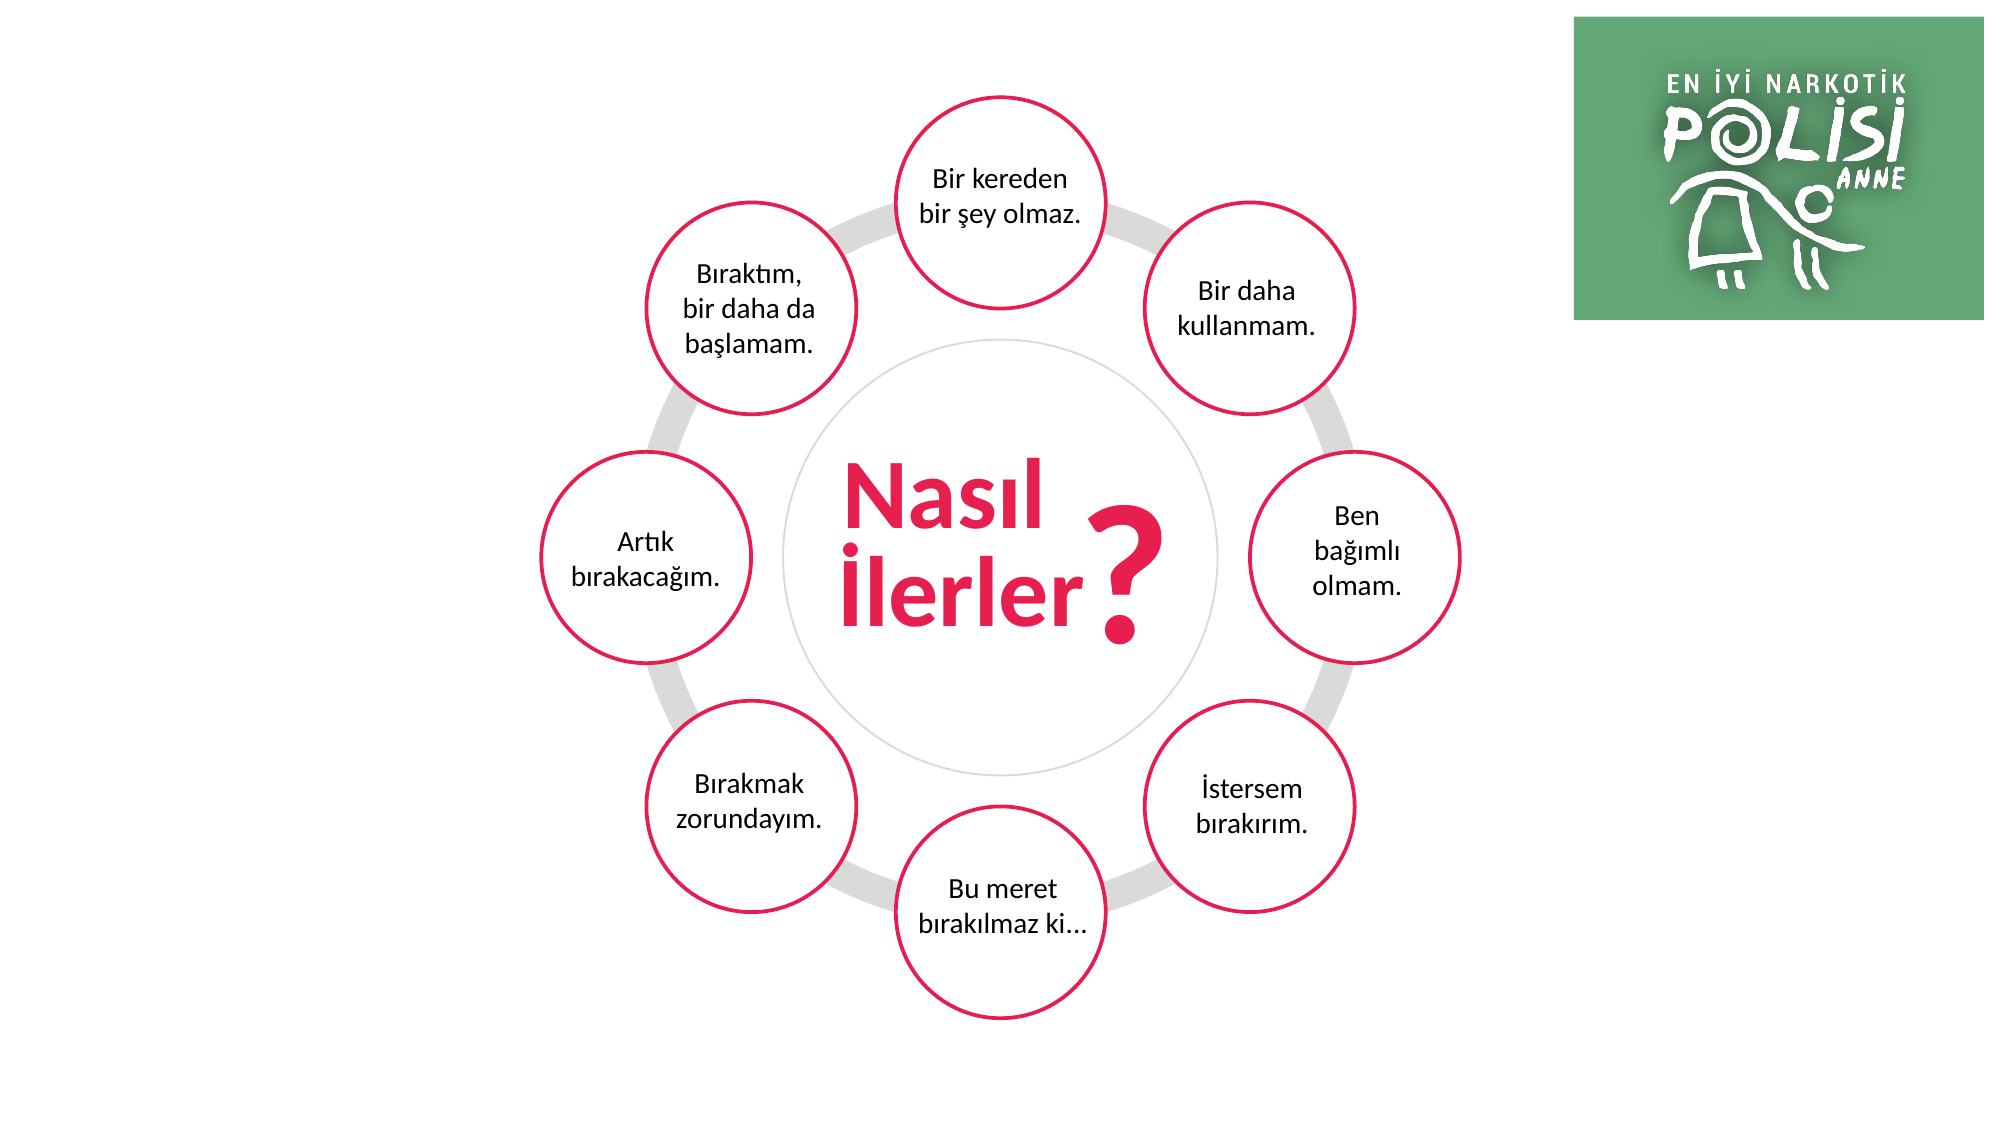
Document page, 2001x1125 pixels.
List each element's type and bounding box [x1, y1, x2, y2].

text_box [822, 420, 1187, 694]
text_box [1573, 16, 1984, 321]
picture [538, 94, 1462, 1021]
